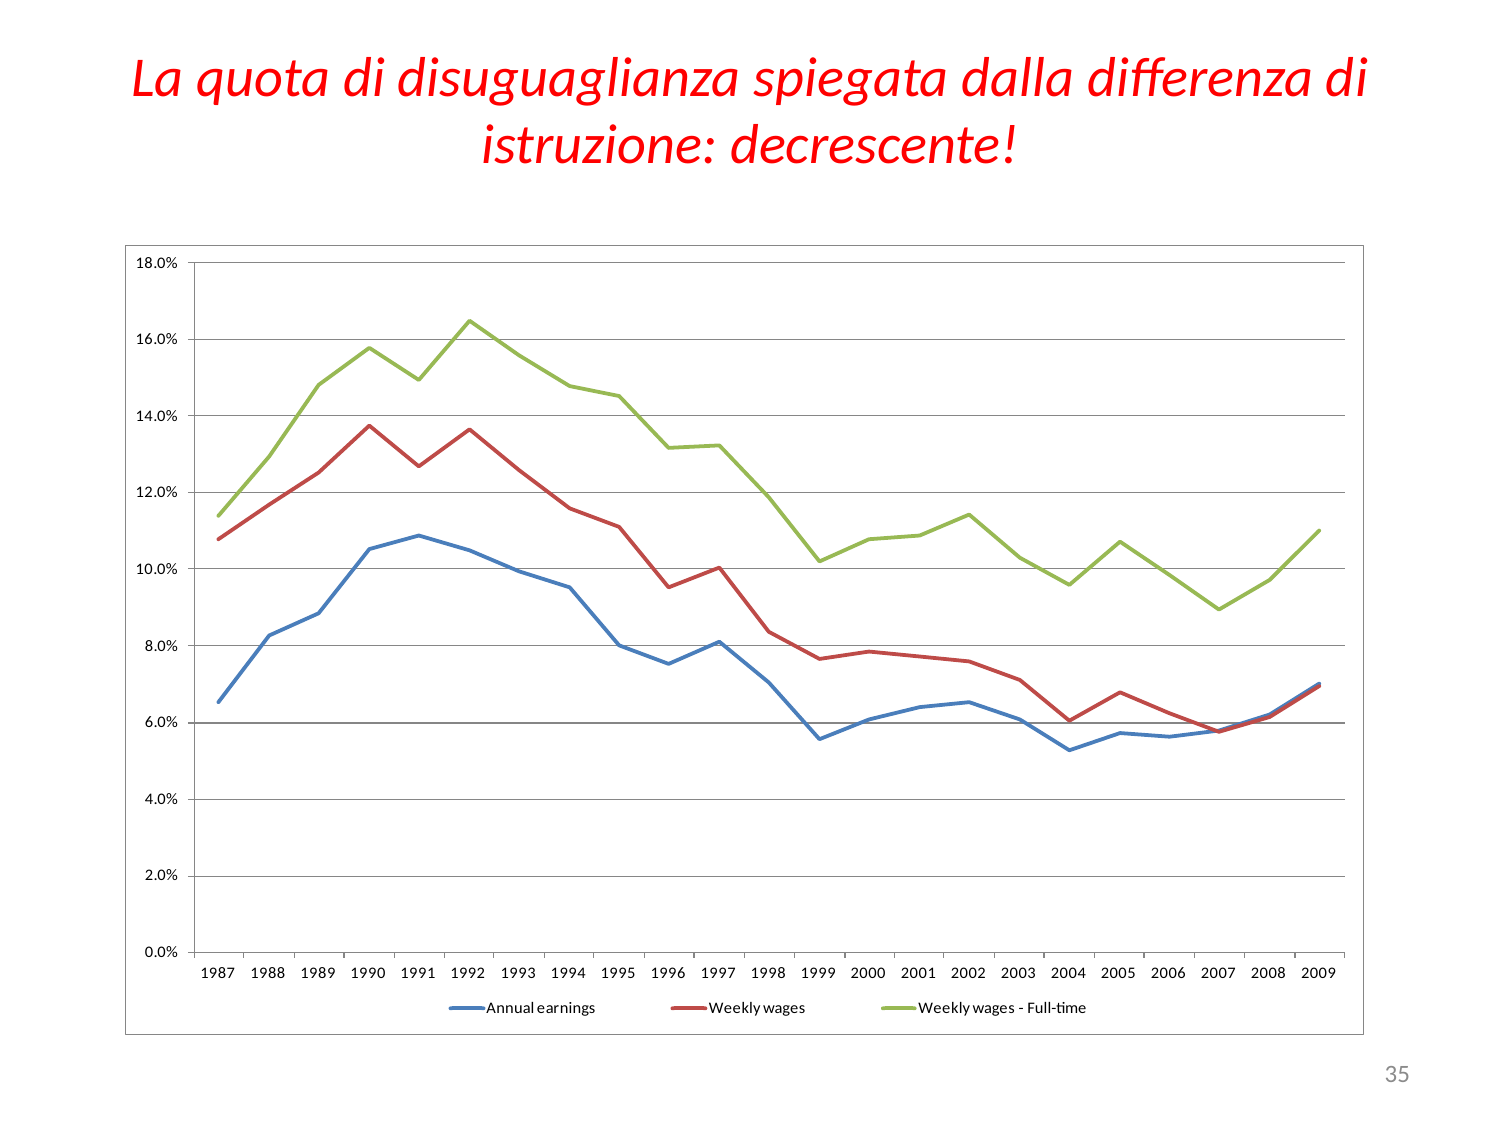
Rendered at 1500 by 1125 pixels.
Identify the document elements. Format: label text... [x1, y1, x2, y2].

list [123, 243, 1365, 1036]
slide_number 35 [1074, 1042, 1425, 1103]
title La quota di disuguaglianza spiegata dalla differenza di istruzione: decrescente! [76, 30, 1424, 185]
